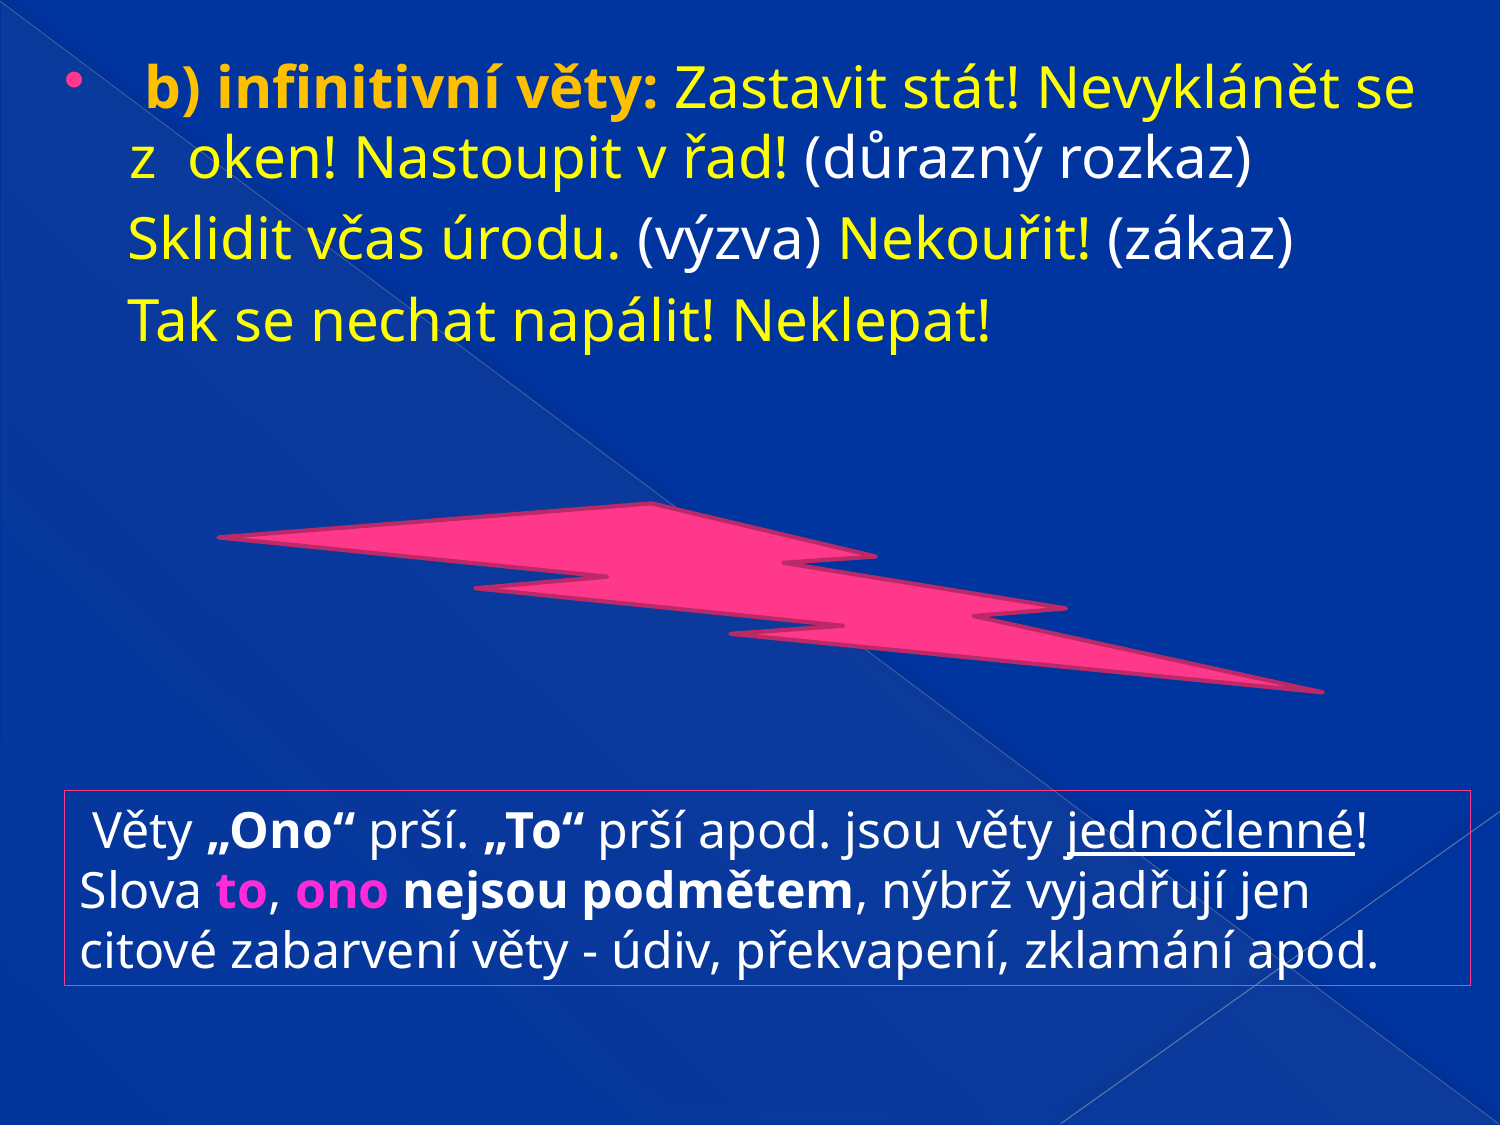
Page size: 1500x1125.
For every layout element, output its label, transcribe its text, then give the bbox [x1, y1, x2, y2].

text_box Věty „Ono“ prší. „To“ prší apod. jsou věty jednočlenné! Slova to, ono nejsou podmětem, nýbrž vyjadřují jen citové zabarvení věty - údiv, překvapení, zklamání apod. [64, 790, 1471, 986]
list b) infinitivní věty: Zastavit stát! Nevyklánět se z oken! Nastoupit v řad! (důrazný rozkaz) Sklidit včas úrodu. (výzva) Nekouřit! (zákaz) Tak se nechat napálit! Neklepat! [41, 42, 1459, 374]
text_box [216, 501, 1325, 695]
